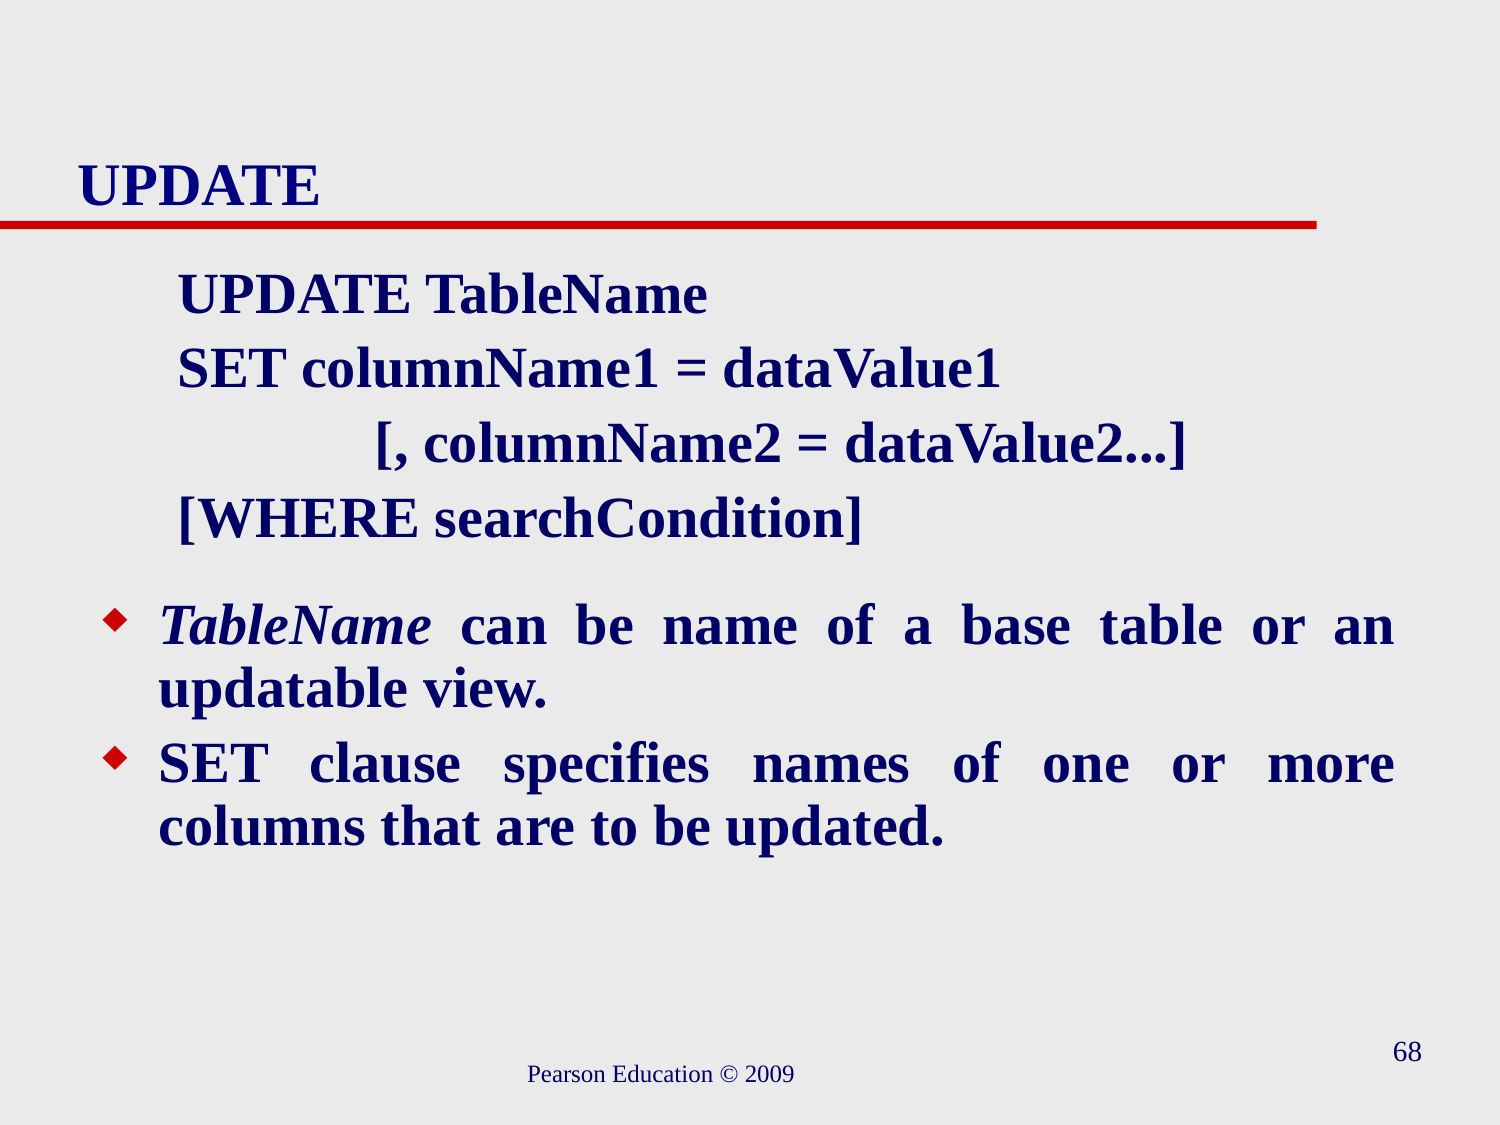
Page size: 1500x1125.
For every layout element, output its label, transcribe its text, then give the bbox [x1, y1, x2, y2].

text_box Pearson Education © 2009 [512, 1050, 1038, 1095]
title UPDATE [62, 43, 1338, 226]
slide_number 68 [1124, 1012, 1438, 1088]
list UPDATE TableName SET columnName1 = dataValue1 [, columnName2 = dataValue2...] [WHERE searchCondition] TableName can be name of a base table or an updatable view. SET clause specifies names of one or more columns that are to be updated. [87, 255, 1412, 931]
